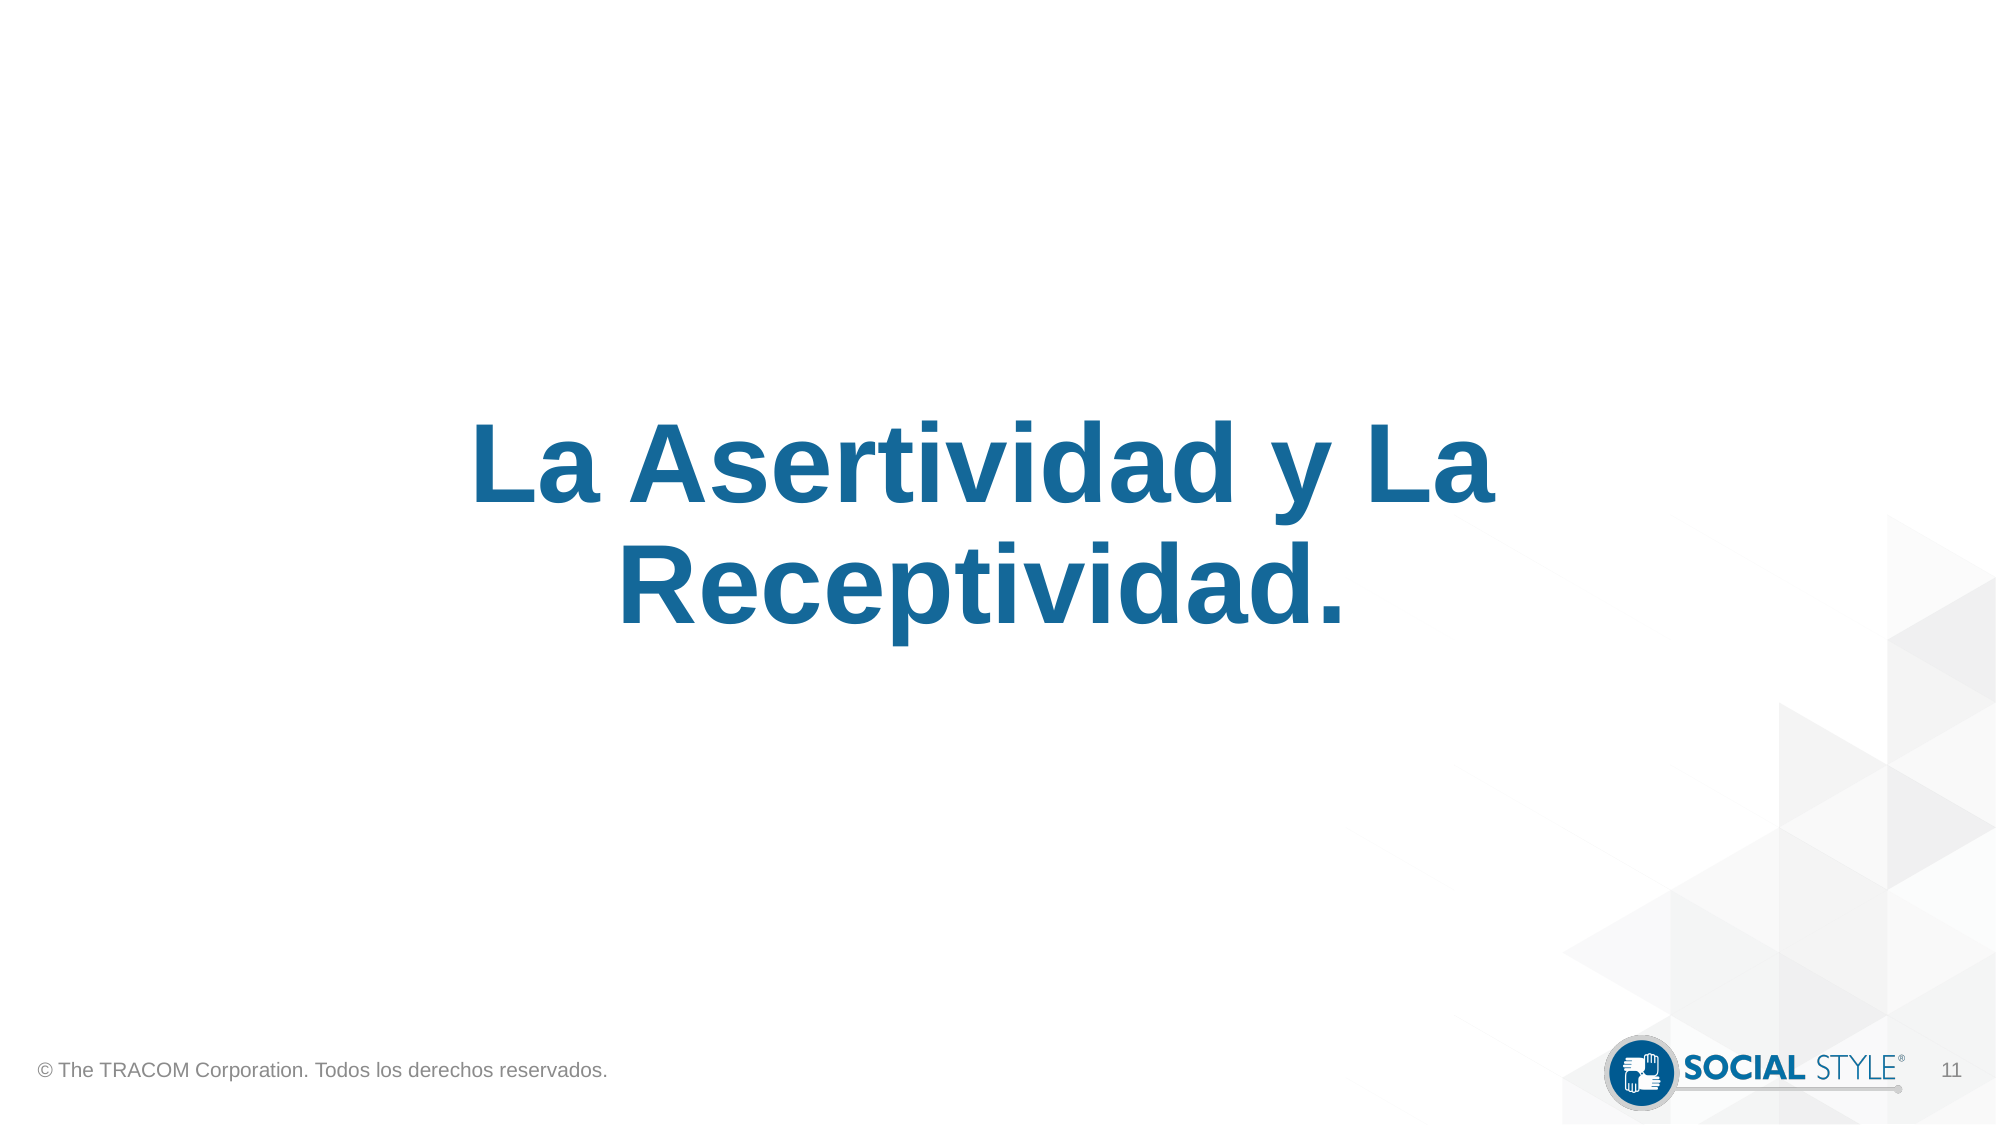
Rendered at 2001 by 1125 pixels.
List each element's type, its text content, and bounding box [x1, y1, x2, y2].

slide_number 11 [1512, 1056, 1963, 1103]
picture [1604, 1103, 1905, 1111]
footer © The TRACOM Corporation. Todos los derechos reservados. [37, 1056, 1338, 1103]
title La Asertividad y La Receptividad. [130, 337, 1835, 716]
picture [1604, 1035, 1905, 1056]
